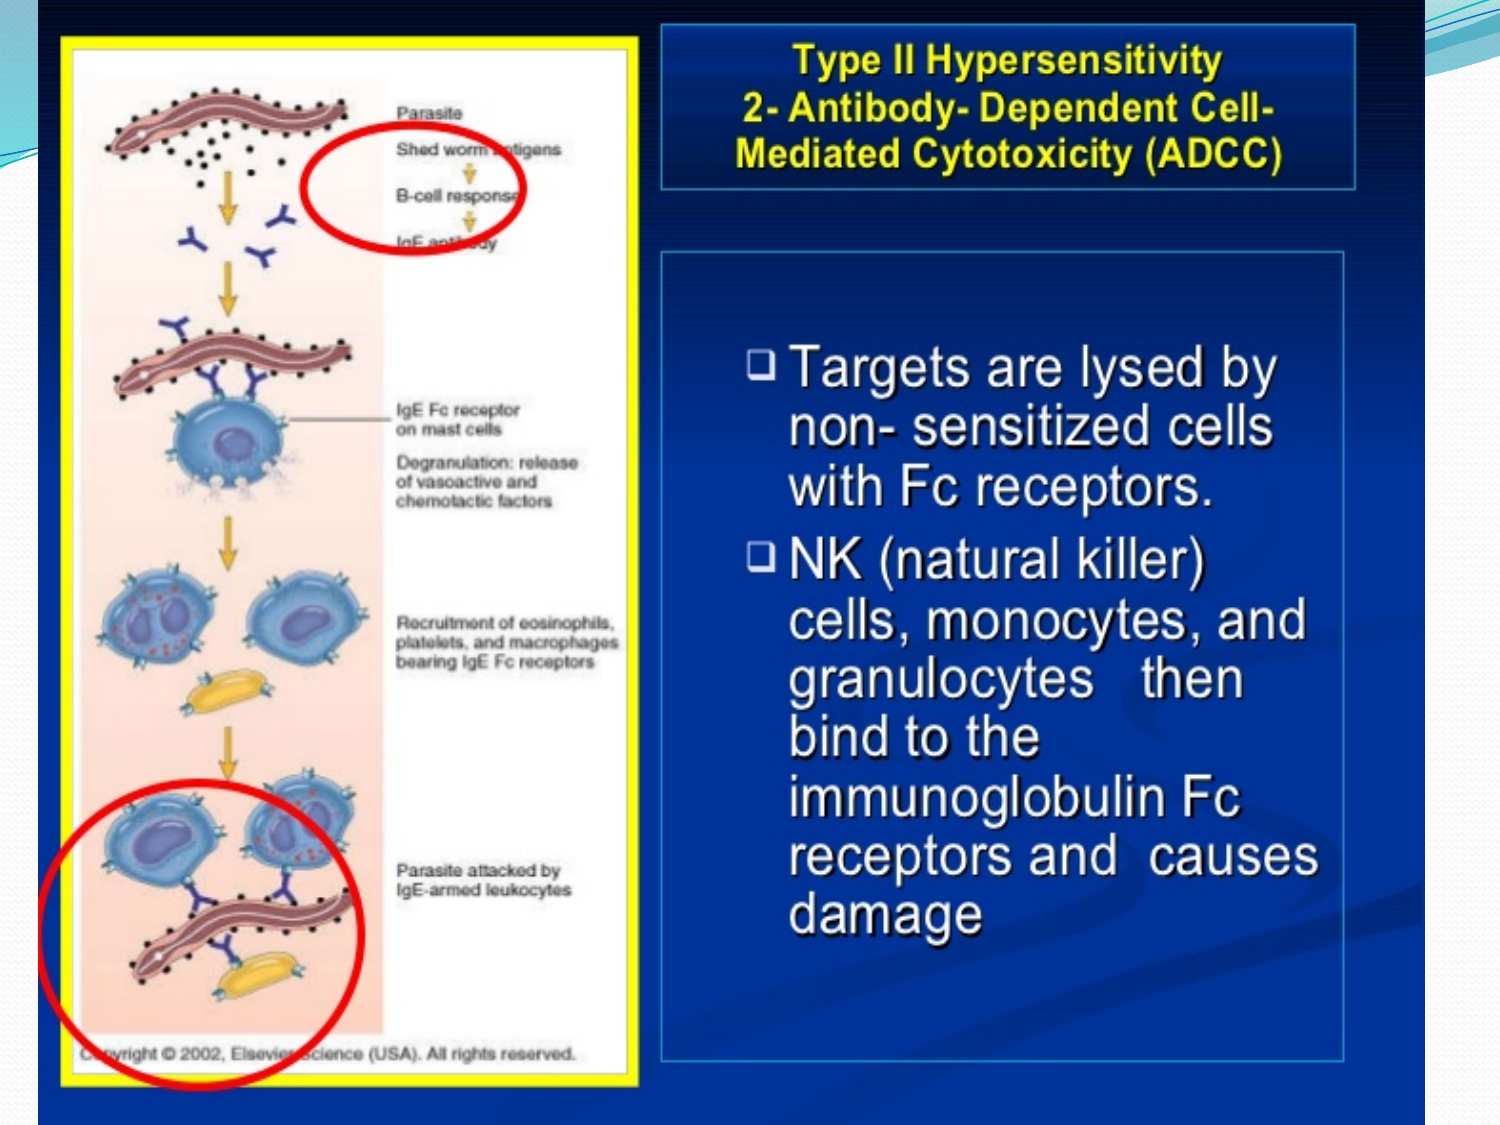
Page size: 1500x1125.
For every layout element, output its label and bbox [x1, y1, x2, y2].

list [38, 0, 1426, 1125]
